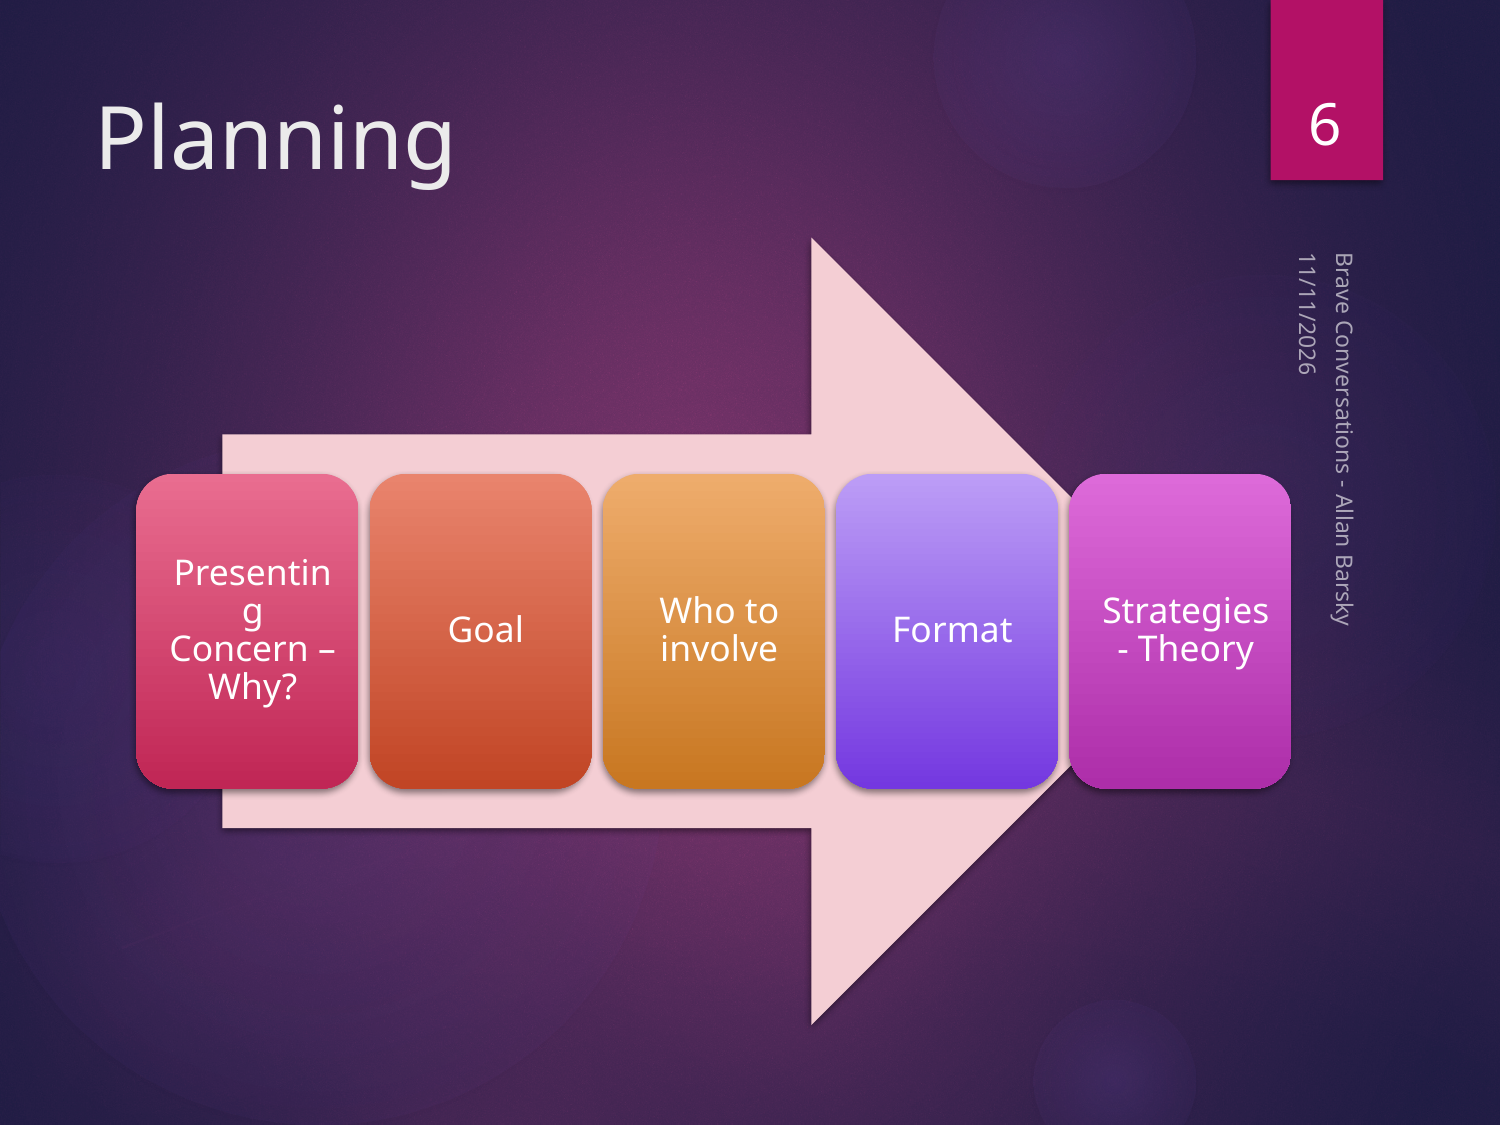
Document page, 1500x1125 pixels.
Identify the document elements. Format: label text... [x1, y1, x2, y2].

footer Brave Conversations - Allan Barsky [1320, 237, 1358, 871]
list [135, 237, 1293, 1026]
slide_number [1293, 237, 1320, 400]
title Planning [79, 74, 1237, 304]
slide_number 6 [1273, 48, 1378, 175]
